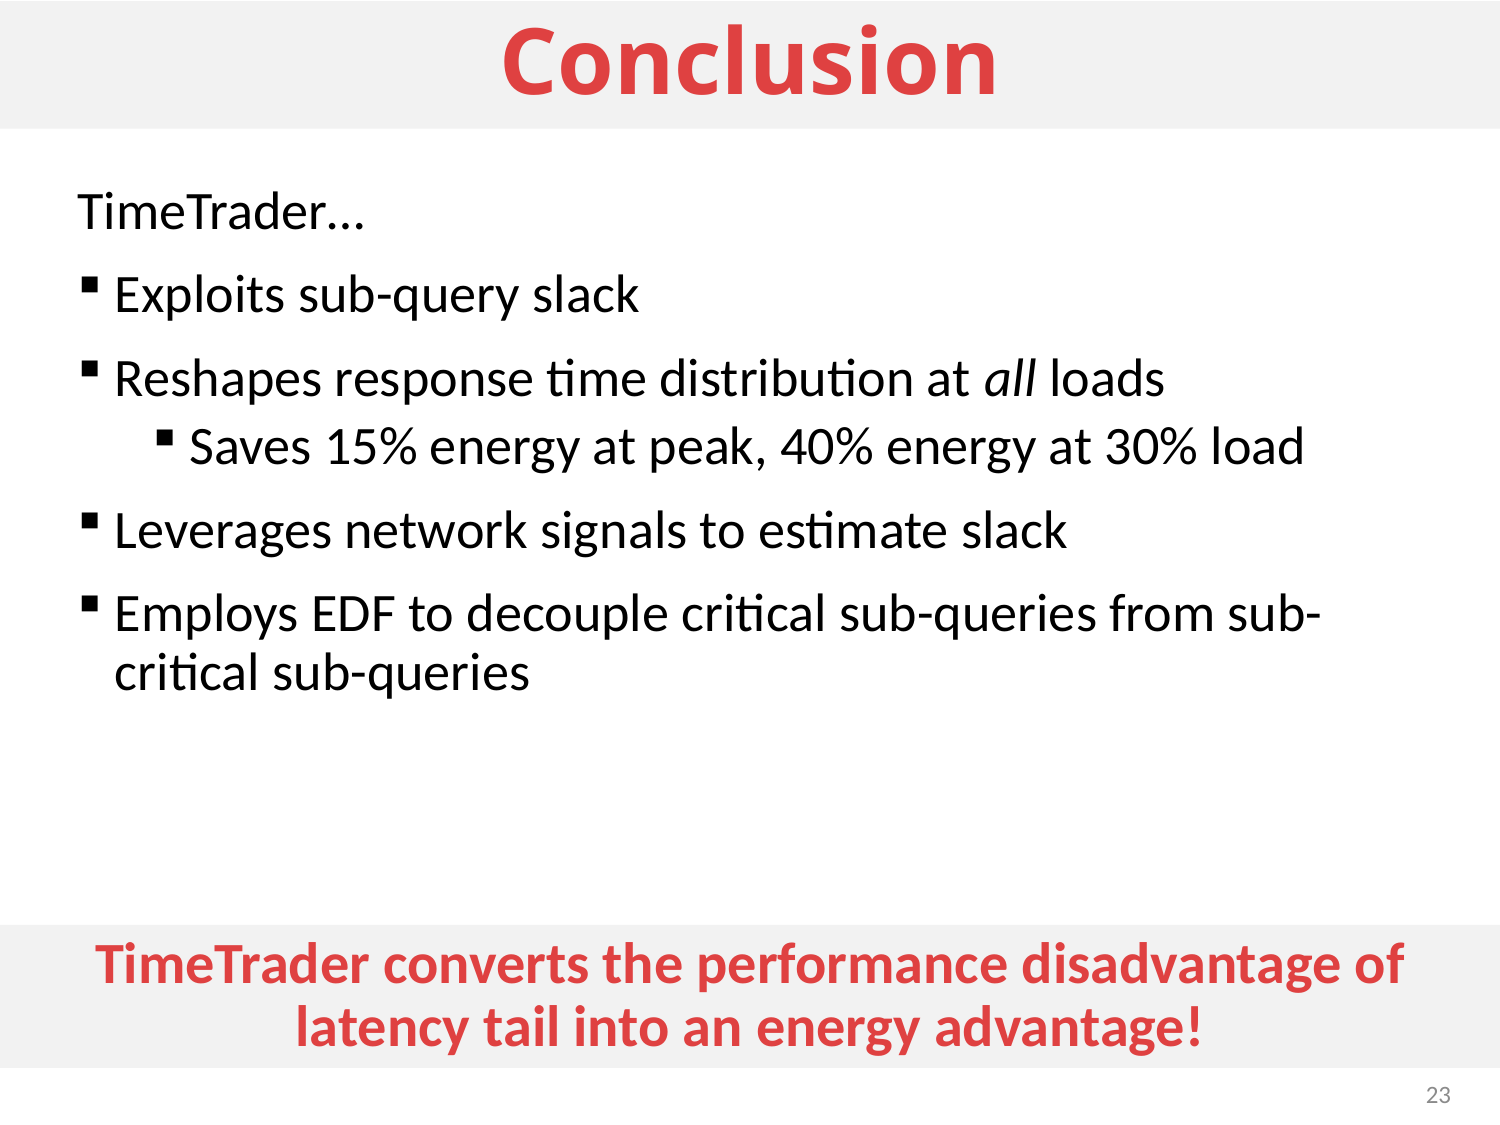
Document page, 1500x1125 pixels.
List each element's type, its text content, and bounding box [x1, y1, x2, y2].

slide_number 23 [1345, 1070, 1467, 1116]
title Conclusion [0, 1, 1500, 129]
list TimeTrader converts the performance disadvantage of latency tail into an energy advantage! [0, 924, 1500, 1068]
list TimeTrader… Exploits sub-query slack Reshapes response time distribution at all loads Saves 15% energy at peak, 40% energy at 30% load Leverages network signals to estimate slack Employs EDF to decouple critical sub-queries from sub-critical sub-queries [62, 174, 1450, 924]
